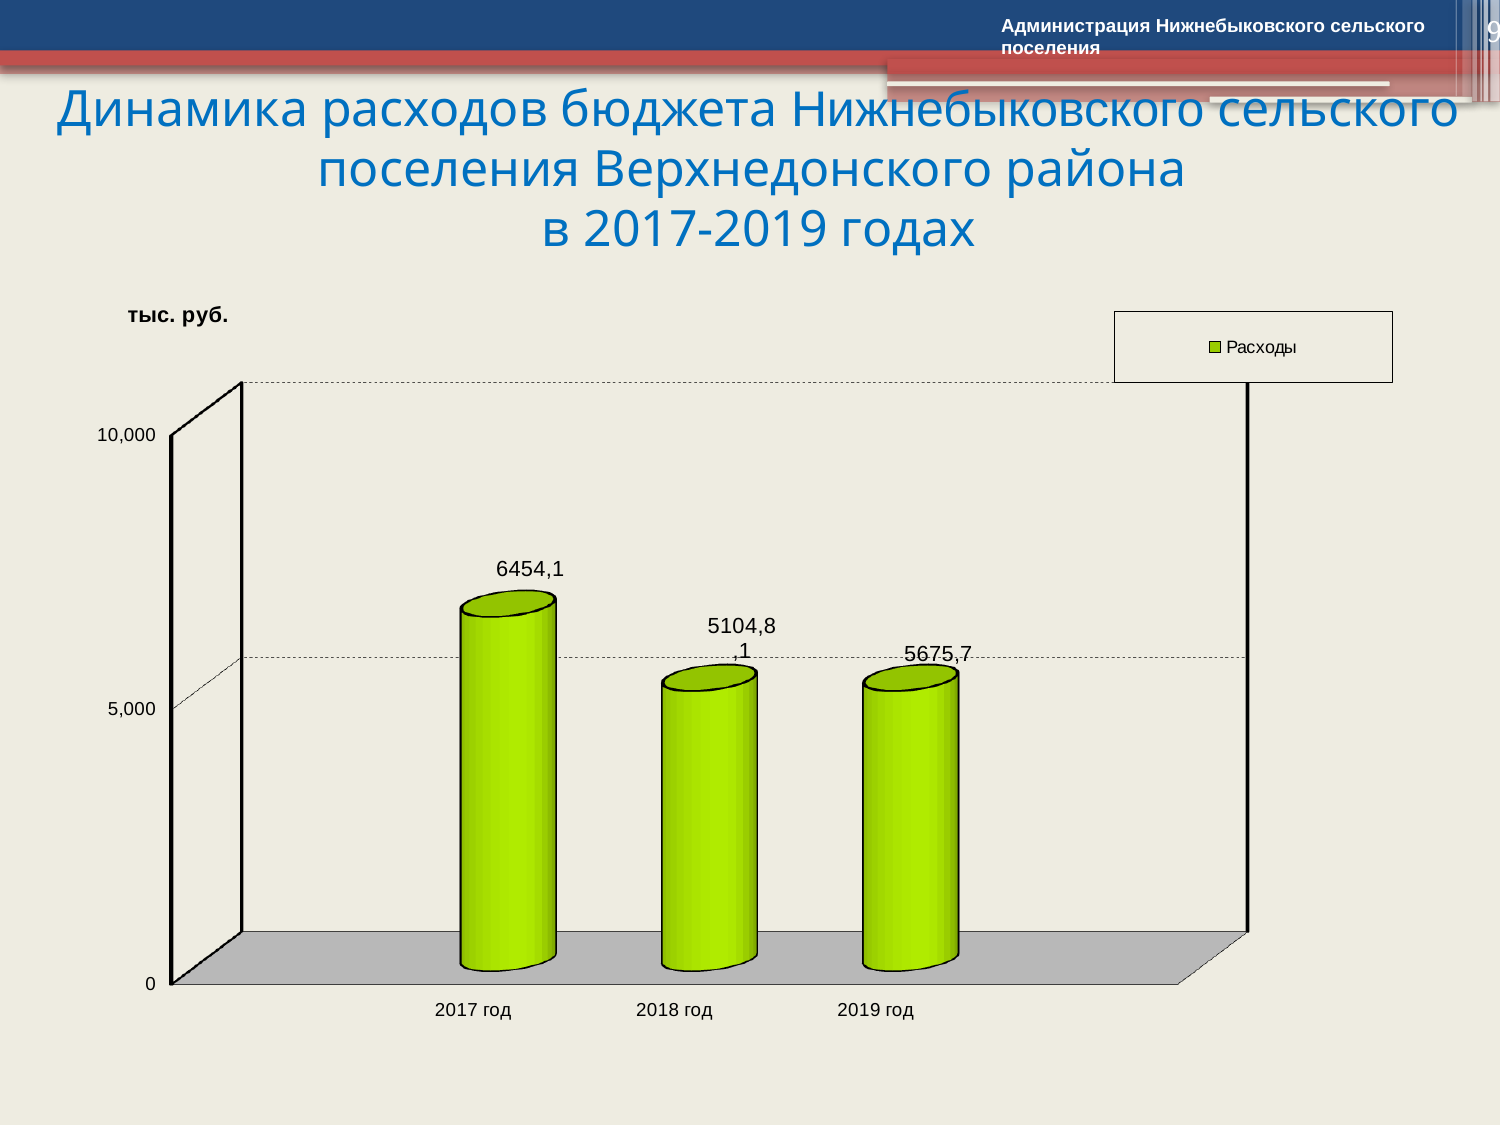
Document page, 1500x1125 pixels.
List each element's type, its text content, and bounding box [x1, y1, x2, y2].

slide_number 9 [1340, 0, 1500, 61]
chart [61, 275, 1432, 1084]
text_box Администрация Нижнебыковского сельского поселения [986, 6, 1447, 66]
title Динамика расходов бюджета Нижнебыковского сельского поселения Верхнедонского района в 2017-2019 годах [17, 77, 1500, 256]
